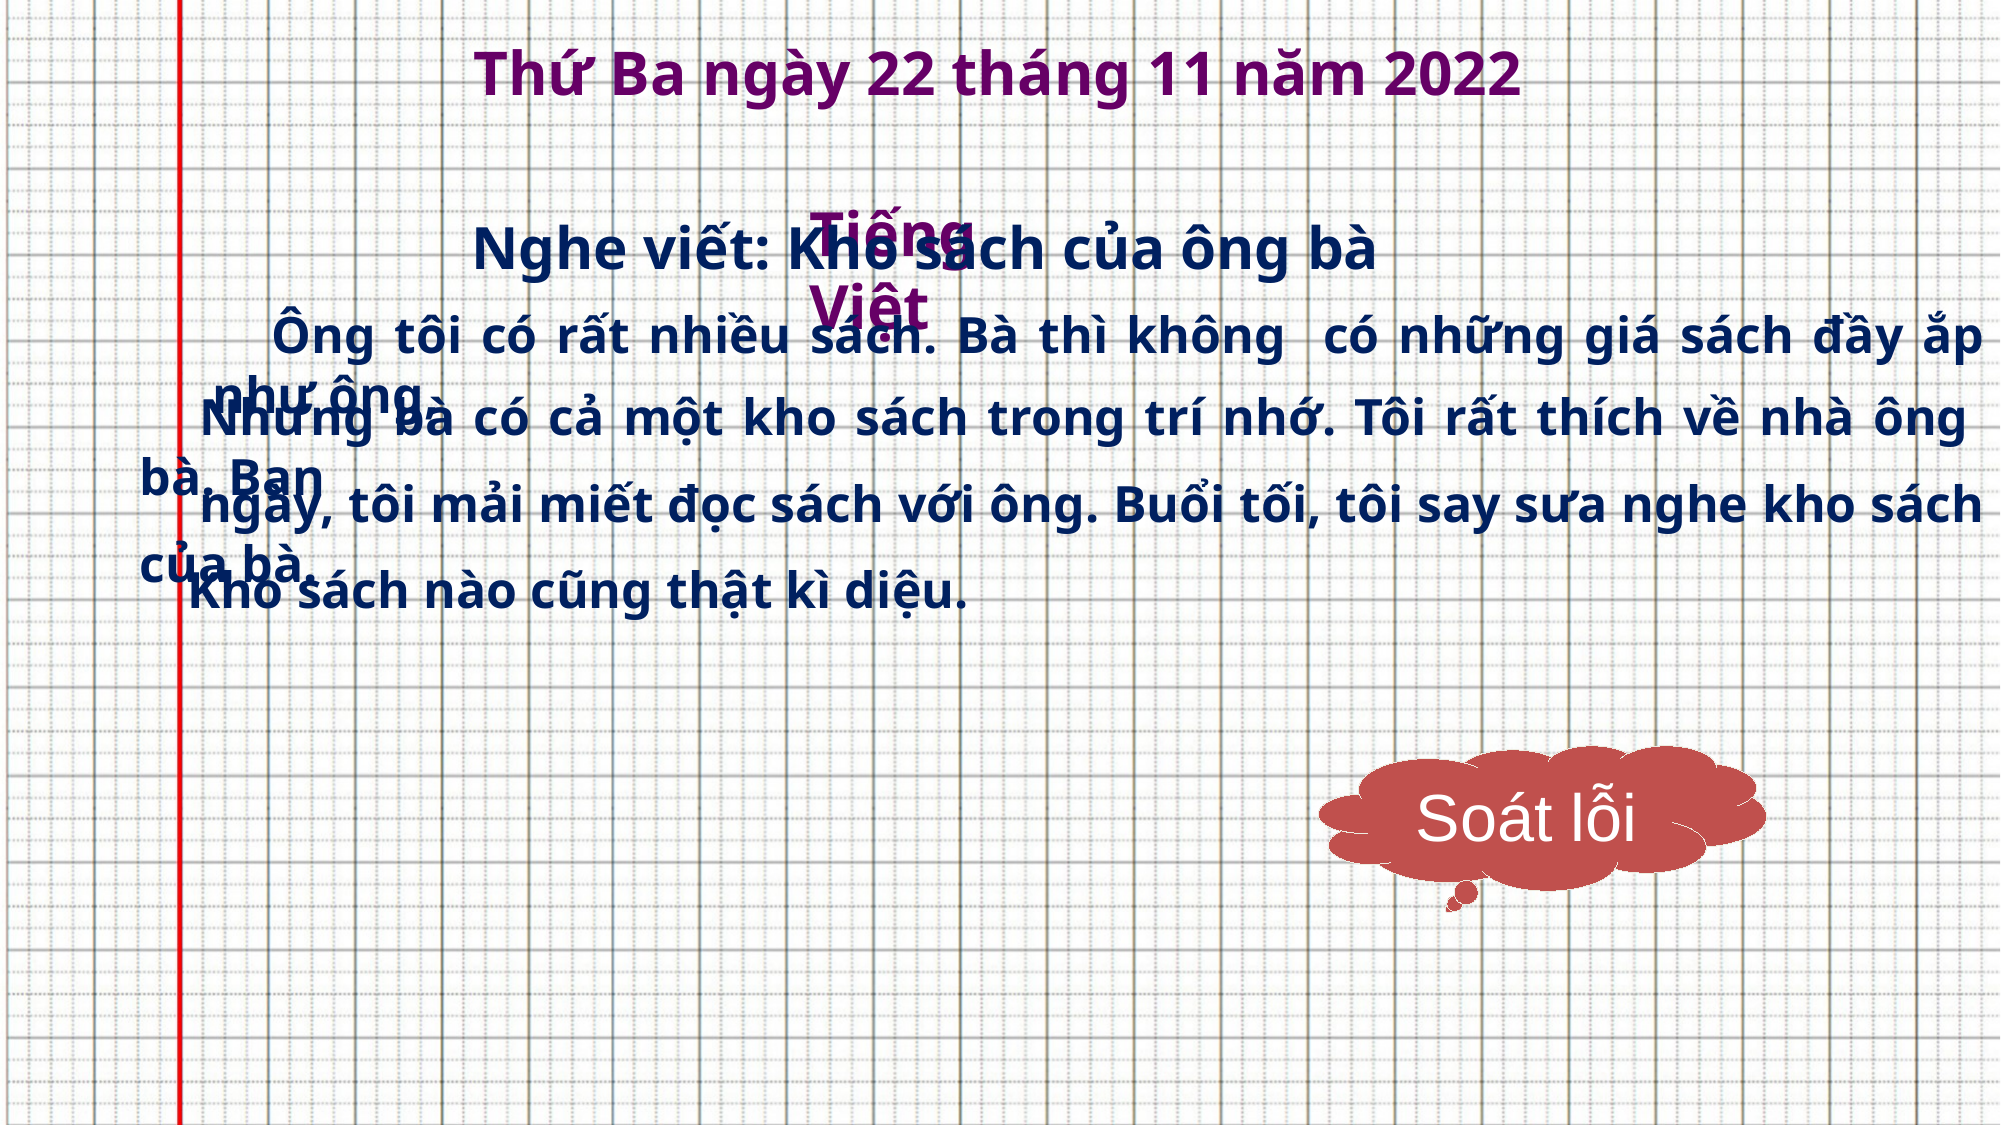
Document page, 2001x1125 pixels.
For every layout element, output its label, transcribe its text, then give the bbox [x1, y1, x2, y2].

text_box Ông tôi có rất nhiều sách. Bà thì không có những giá sách đầy ắp như ông, [197, 296, 2000, 431]
text_box ngày, tôi mải miết đọc sách với ông. Buổi tối, tôi say sưa nghe kho sách của bà. [124, 465, 2000, 600]
text_box Tiếng Việt [794, 289, 1117, 296]
text_box Soát lỗi [1318, 745, 1767, 913]
text_box Kho sách nào cũng thật kì diệu. [113, 550, 1920, 626]
picture [0, 0, 2001, 1125]
text_box Nghe viết: Kho sách của ông bà [457, 203, 1395, 289]
text_box Tiếng Việt [794, 115, 1117, 203]
text_box Thứ Ba ngày 22 tháng 11 năm 2022 [458, 27, 1767, 115]
text_box Nhưng bà có cả một kho sách trong trí nhớ. Tôi rất thích về nhà ông bà. Ban [124, 377, 1985, 465]
